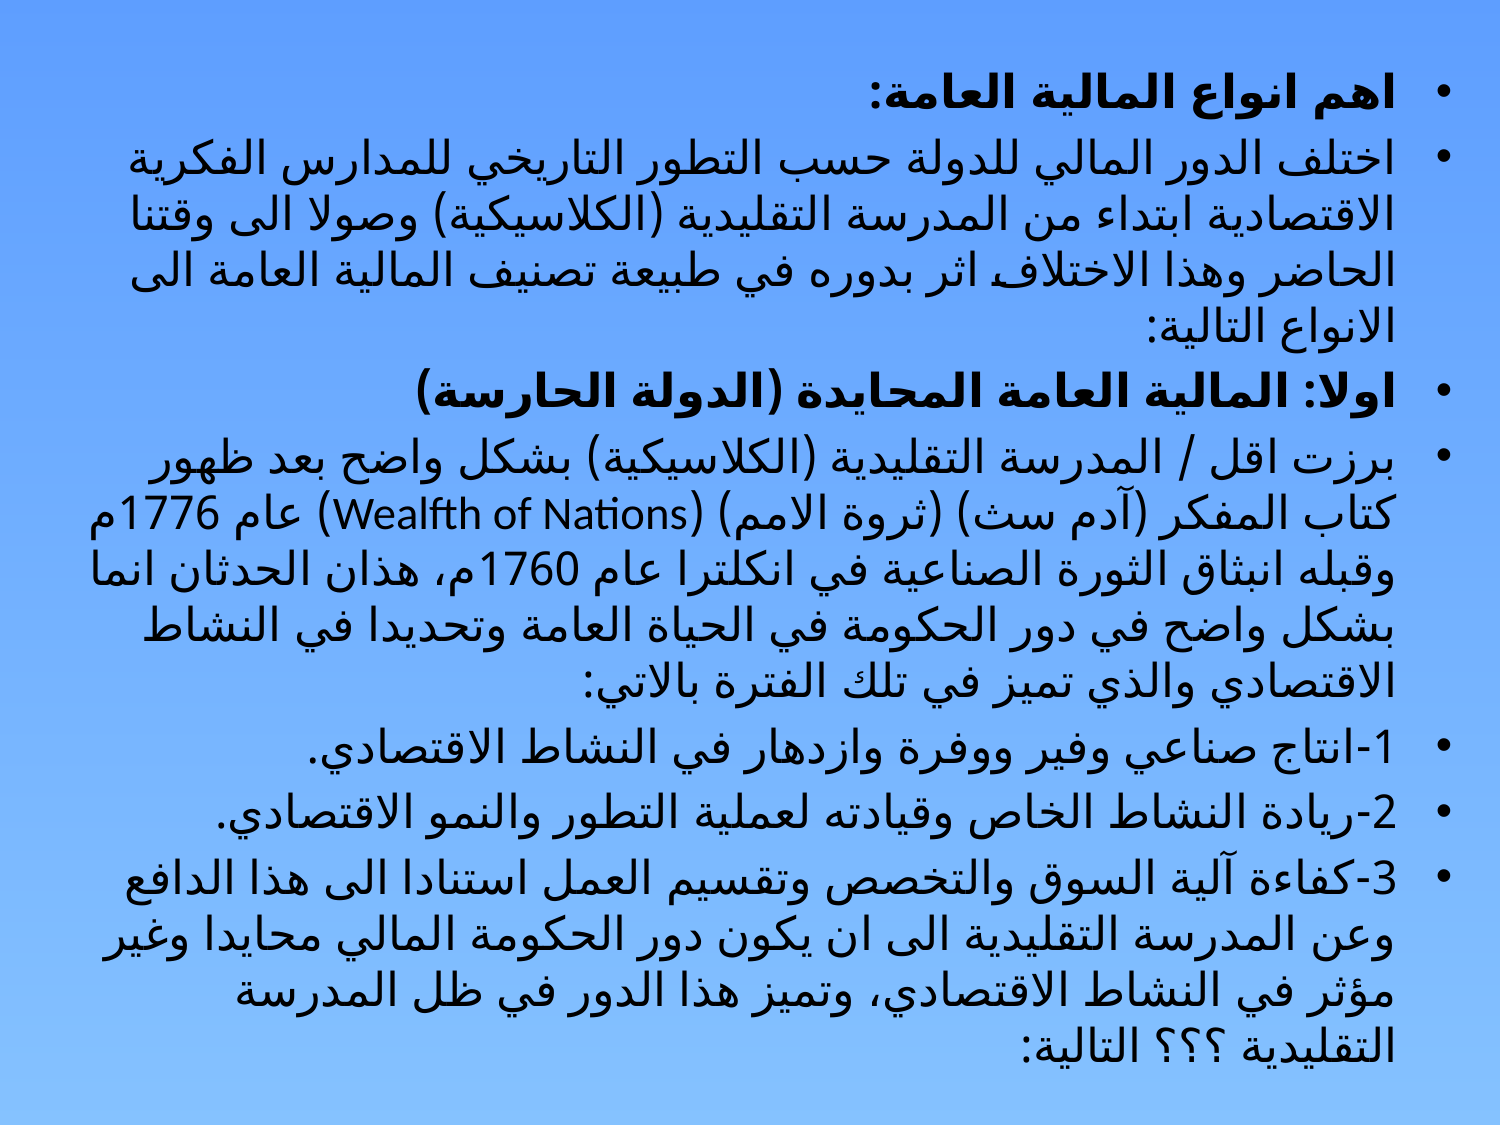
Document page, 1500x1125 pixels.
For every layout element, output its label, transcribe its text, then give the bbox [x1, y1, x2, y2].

list اهم انواع المالية العامة: اختلف الدور المالي للدولة حسب التطور التاريخي للمدارس الفكرية الاقتصادية ابتداء من المدرسة التقليدية (الكلاسيكية) وصولا الى وقتنا الحاضر وهذا الاختلاف اثر بدوره في طبيعة تصنيف المالية العامة الى الانواع التالية: اولا: المالية العامة المحايدة (الدولة الحارسة) برزت اقل / المدرسة التقليدية (الكلاسيكية) بشكل واضح بعد ظهور كتاب المفكر (آدم سث) (ثروة الامم) (Wealfth of Nations) عام 1776م وقبله انبثاق الثورة الصناعية في انكلترا عام 1760م، هذان الحدثان انما بشكل واضح في دور الحكومة في الحياة العامة وتحديدا في النشاط الاقتصادي والذي تميز في تلك الفترة بالاتي: 1-انتاج صناعي وفير ووفرة وازدهار في النشاط الاقتصادي. 2-ريادة النشاط الخاص وقيادته لعملية التطور والنمو الاقتصادي. 3-كفاءة آلية السوق والتخصص وتقسيم العمل استنادا الى هذا الدافع وعن المدرسة التقليدية الى ان يكون دور الحكومة المالي محايدا وغير مؤثر في النشاط الاقتصادي، وتميز هذا الدور في ظل المدرسة التقليدية ؟؟؟ التالية: [29, 54, 1459, 1094]
